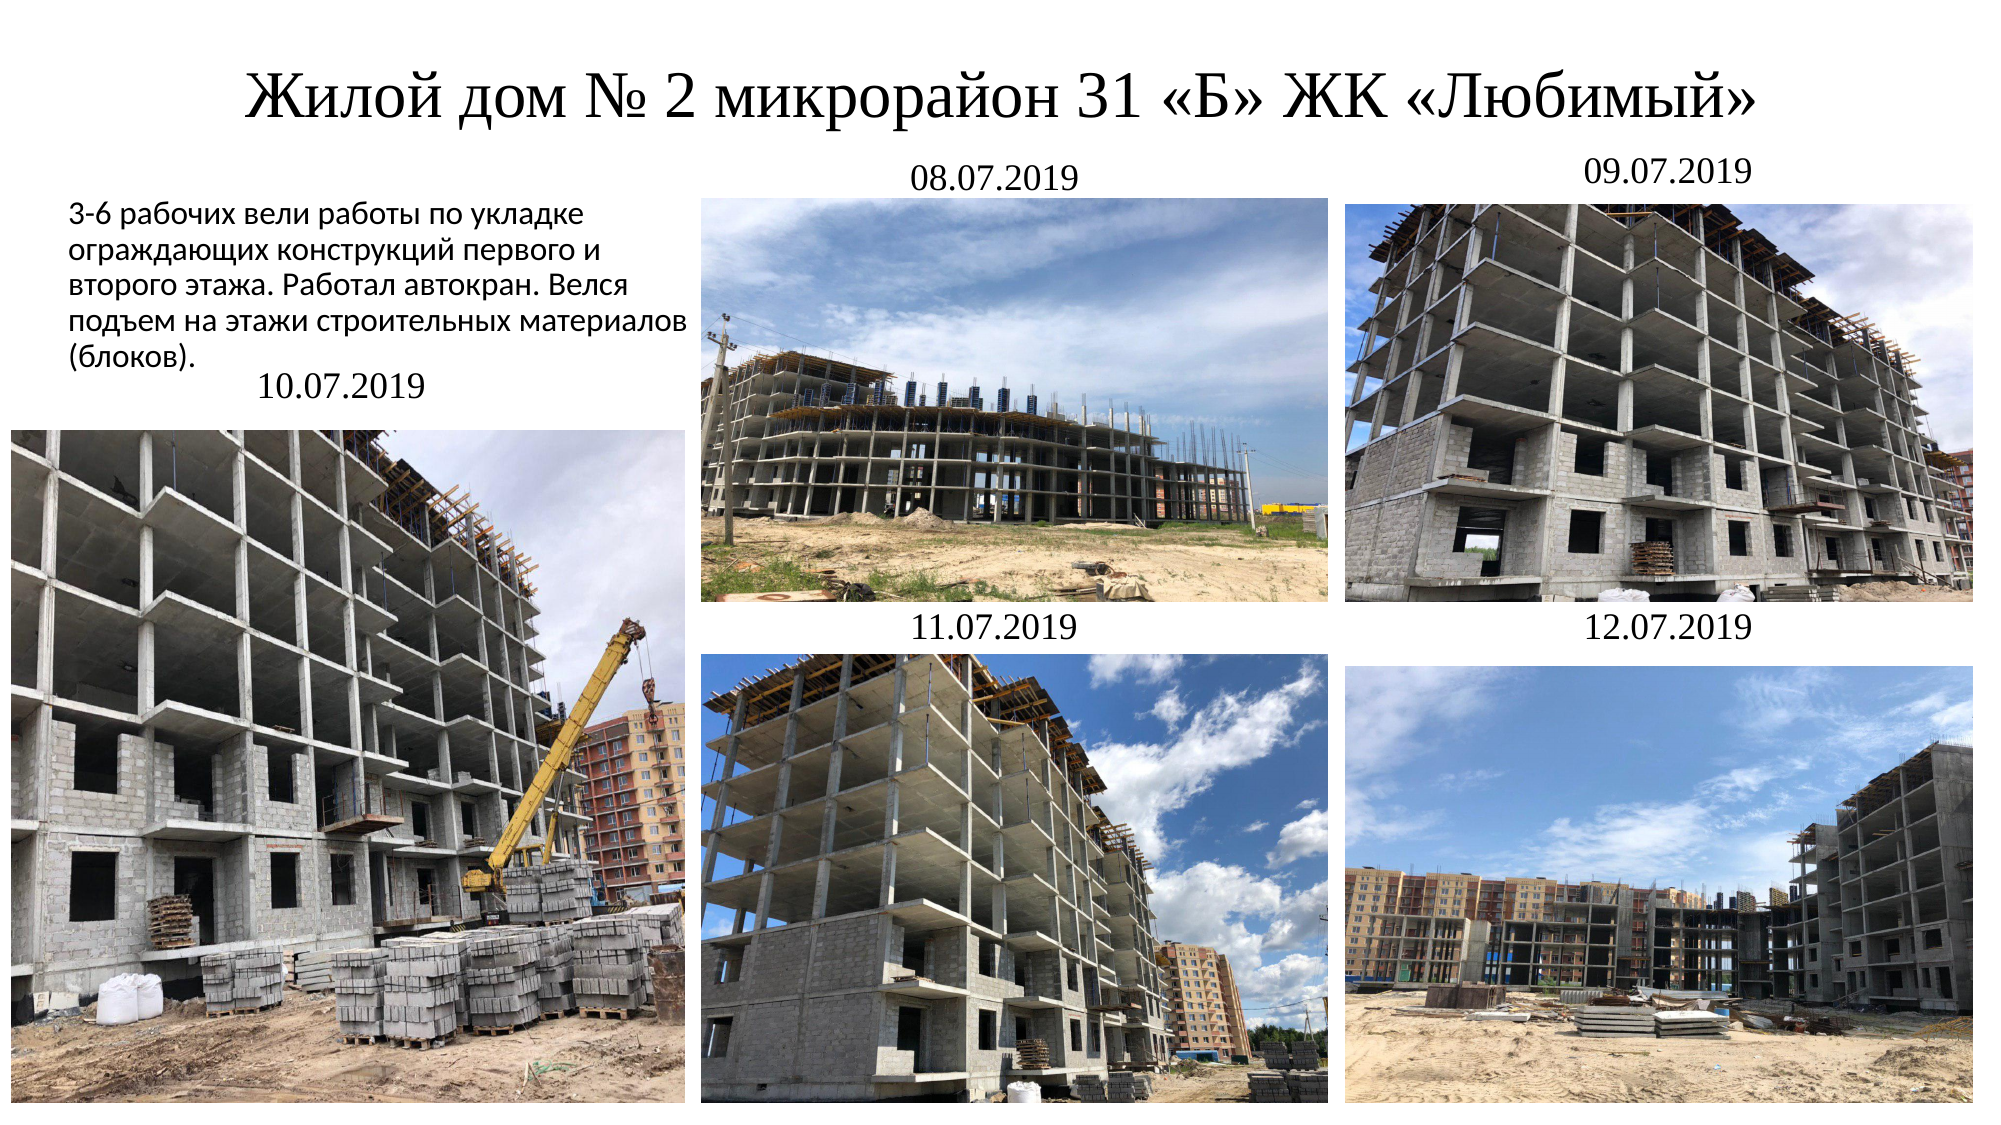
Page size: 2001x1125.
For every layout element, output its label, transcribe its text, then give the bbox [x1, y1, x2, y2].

picture [701, 198, 1328, 602]
picture [1345, 666, 1973, 1103]
title Жилой дом № 2 микрорайон 31 «Б» ЖК «Любимый» [118, 45, 1886, 140]
text_box 11.07.2019 [895, 602, 1109, 654]
picture [701, 654, 1328, 1103]
list 3-6 рабочих вели работы по укладке ограждающих конструкций первого и второго этажа. Работал автокран. Велся подъем на этажи строительных материалов (блоков). [53, 188, 717, 519]
text_box 12.07.2019 [1568, 602, 1840, 655]
picture [11, 430, 685, 1103]
text_box 08.07.2019 [895, 145, 1167, 198]
text_box 10.07.2019 [241, 353, 513, 414]
picture [1345, 204, 1973, 602]
text_box 09.07.2019 [1568, 138, 1840, 198]
